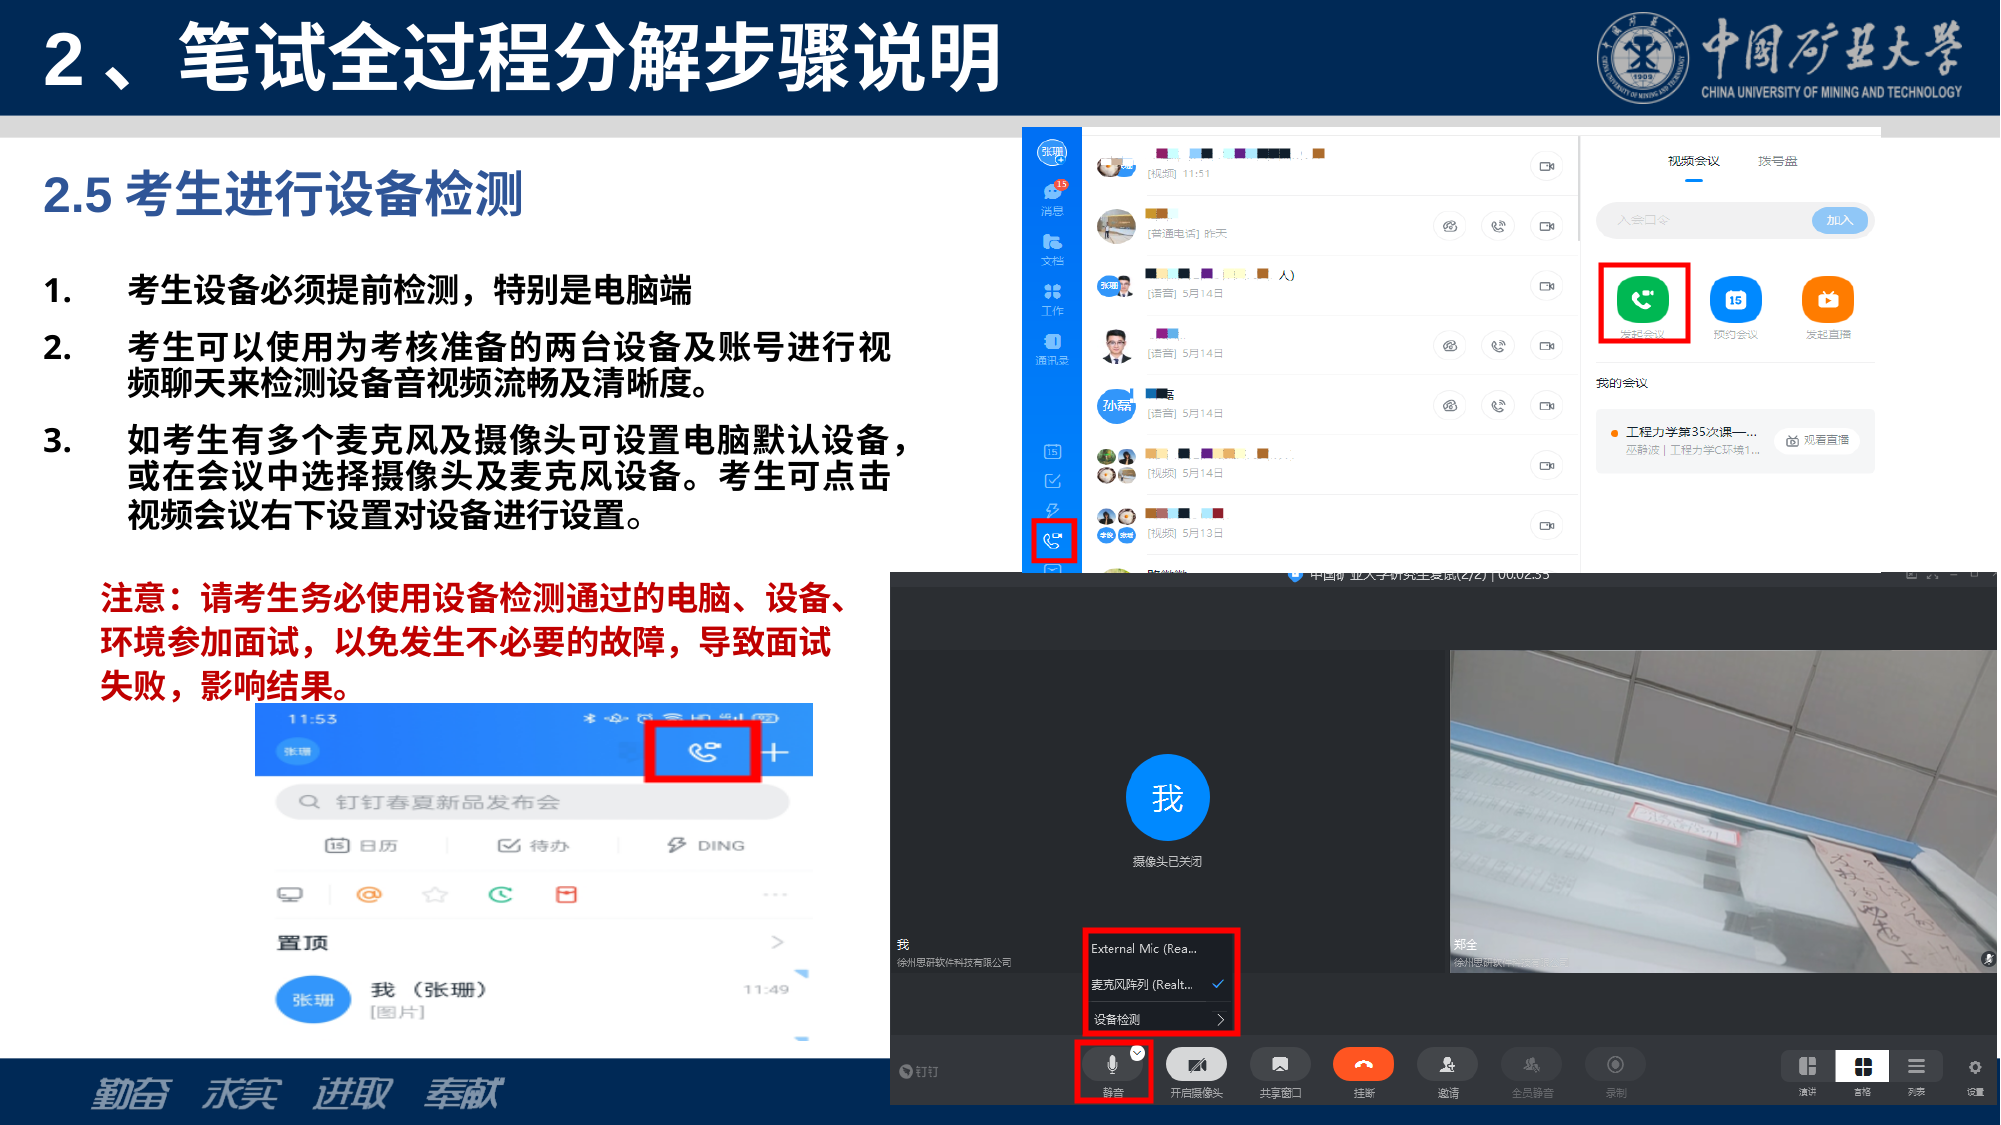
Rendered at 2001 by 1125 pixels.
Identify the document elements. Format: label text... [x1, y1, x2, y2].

list 2.5考生进行设备检测 [28, 152, 1022, 240]
list 考生设备必须提前检测，特别是电脑端 考生可以使用为考核准备的两台设备及账号进行视频聊天来检测设备音视频流畅及清晰度。 如考生有多个麦克风及摄像头可设置电脑默认设备，或在会议中选择摄像头及麦克风设备。考生可点击视频会议右下设置对设备进行设置。 [28, 266, 907, 663]
picture [254, 703, 813, 1041]
picture [67, 1058, 519, 1125]
title 2、笔试全过程分解步骤说明 [28, 13, 1754, 108]
text_box 注意：请考生务必使用设备检测通过的电脑、设备、环境参加面试，以免发生不必要的故障，导致面试失败，影响结果。 [100, 572, 852, 705]
picture [890, 127, 1997, 1105]
picture [1597, 12, 1962, 104]
